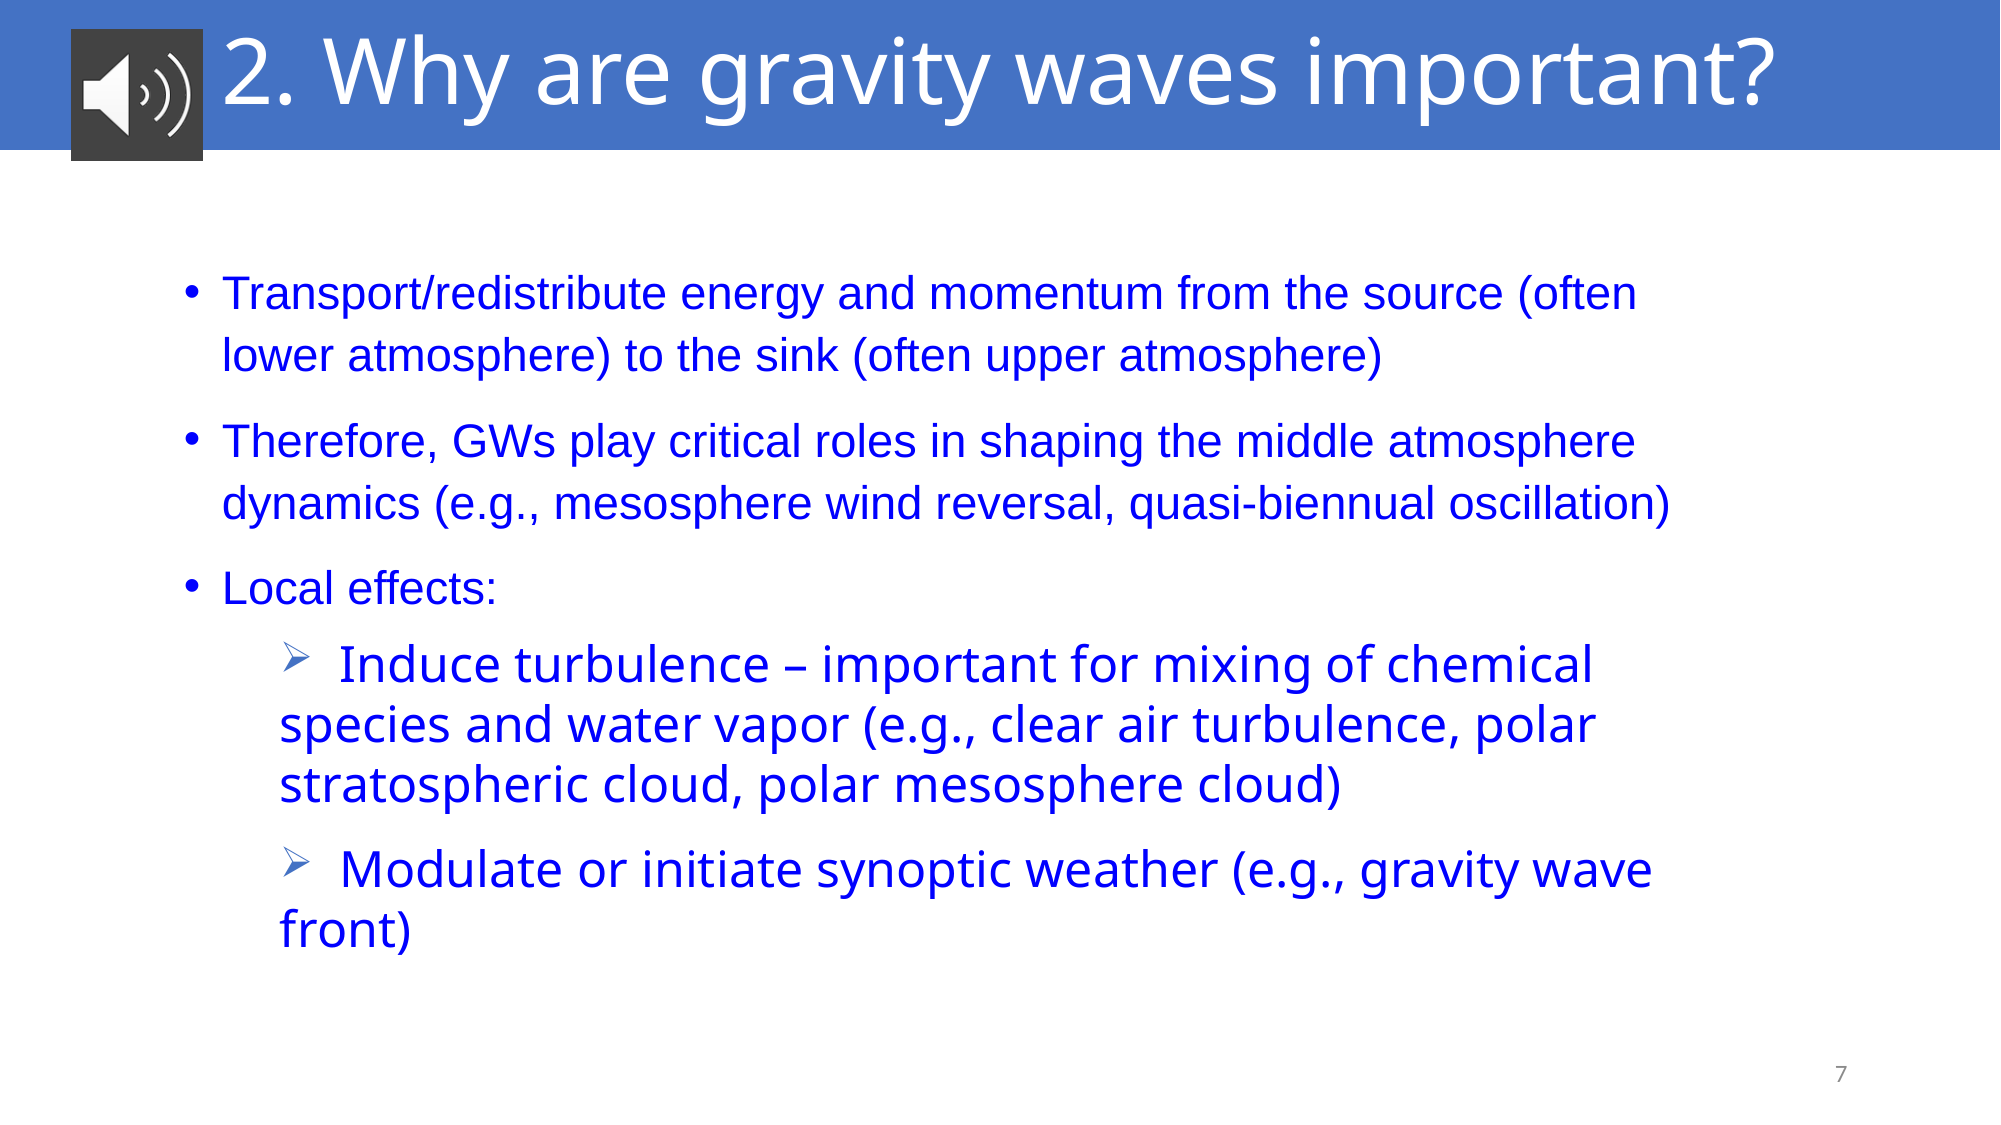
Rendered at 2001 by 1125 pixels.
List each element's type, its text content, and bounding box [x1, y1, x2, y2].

title 2. Why are gravity waves important? [0, 0, 2000, 150]
picture [70, 28, 204, 162]
text_box Induce turbulence – important for mixing of chemical species and water vapor (e.g., clear air turbulence, polar stratospheric cloud, polar mesosphere cloud) Modulate or initiate synoptic weather (e.g., gravity wave front) [265, 625, 1760, 965]
list Transport/redistribute energy and momentum from the source (often lower atmosphere) to the sink (often upper atmosphere) Therefore, GWs play critical roles in shaping the middle atmosphere dynamics (e.g., mesosphere wind reversal, quasi-biennual oscillation) Local effects: [168, 249, 1705, 663]
slide_number 7 [1412, 1042, 1863, 1103]
